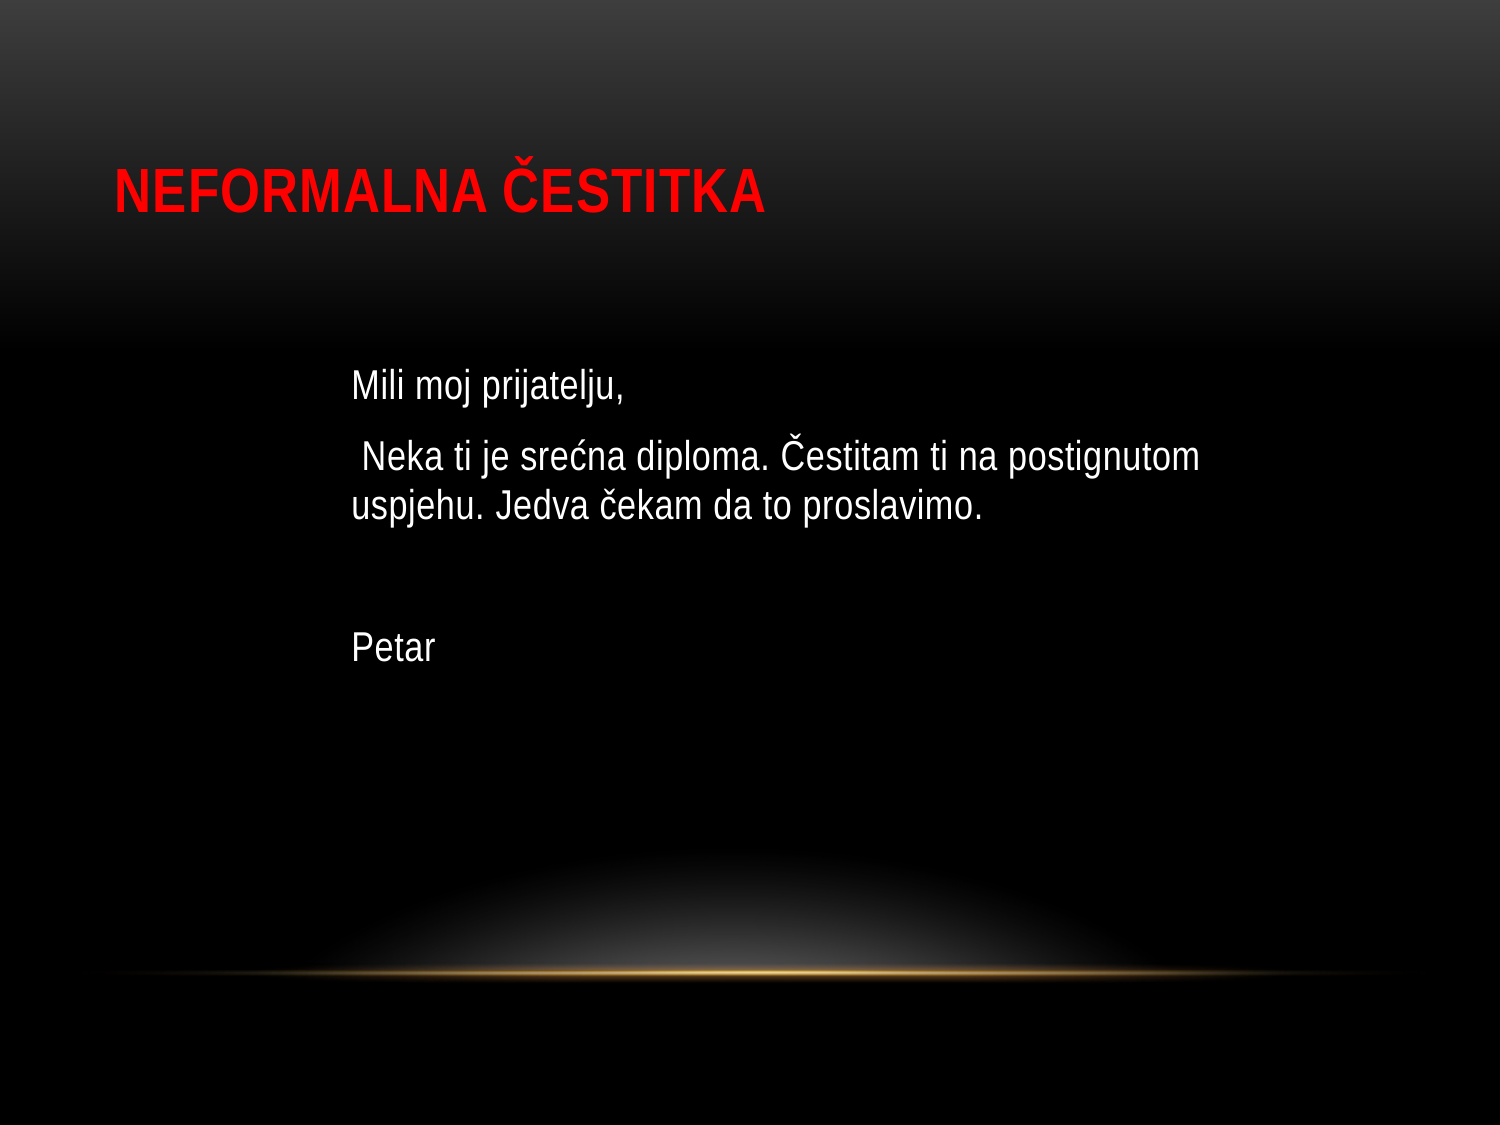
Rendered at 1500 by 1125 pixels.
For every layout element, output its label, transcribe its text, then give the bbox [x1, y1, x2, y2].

title Neformalna čestitka [99, 45, 1400, 233]
picture [0, 0, 1500, 1125]
list Mili moj prijatelju, Neka ti je srećna diploma. Čestitam ti na postignutom uspjehu. Jedva čekam da to proslavimo. Petar [336, 349, 1272, 872]
